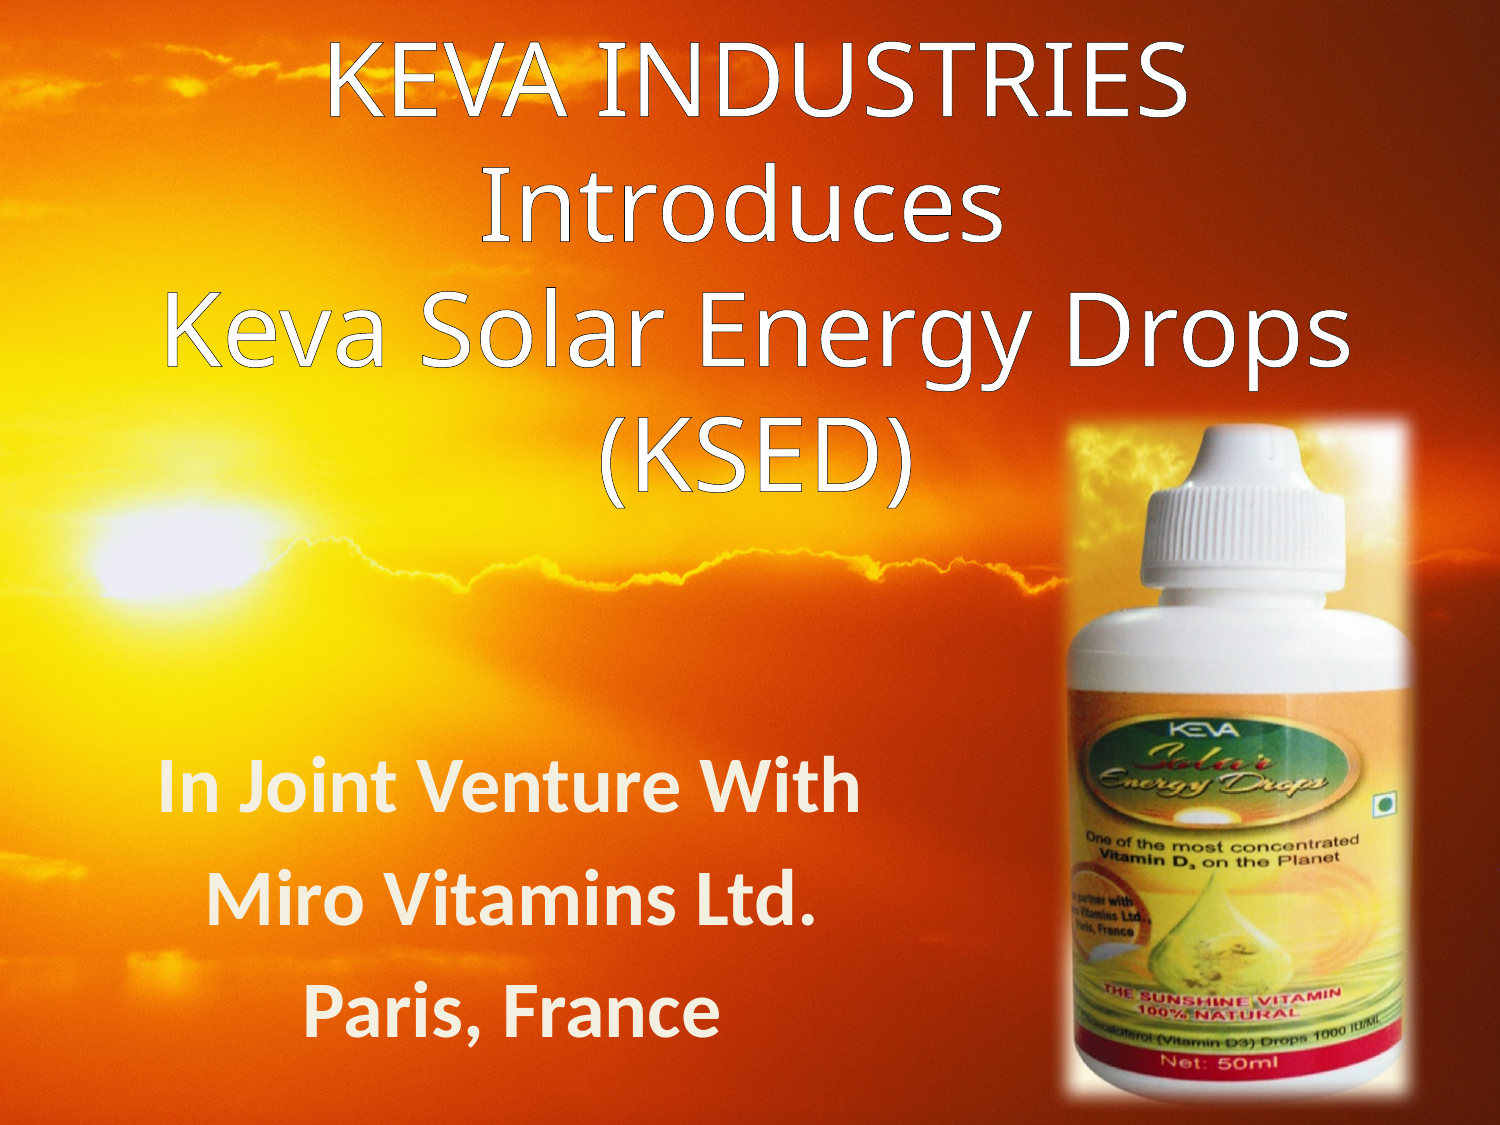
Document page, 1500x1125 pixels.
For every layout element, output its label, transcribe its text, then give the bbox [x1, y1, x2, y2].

picture [0, 0, 1500, 1125]
subtitle In Joint Venture With Miro Vitamins Ltd. Paris, France [62, 725, 963, 1063]
title KEVA INDUSTRIES Introduces Keva Solar Energy Drops (KSED) [50, 87, 1463, 438]
